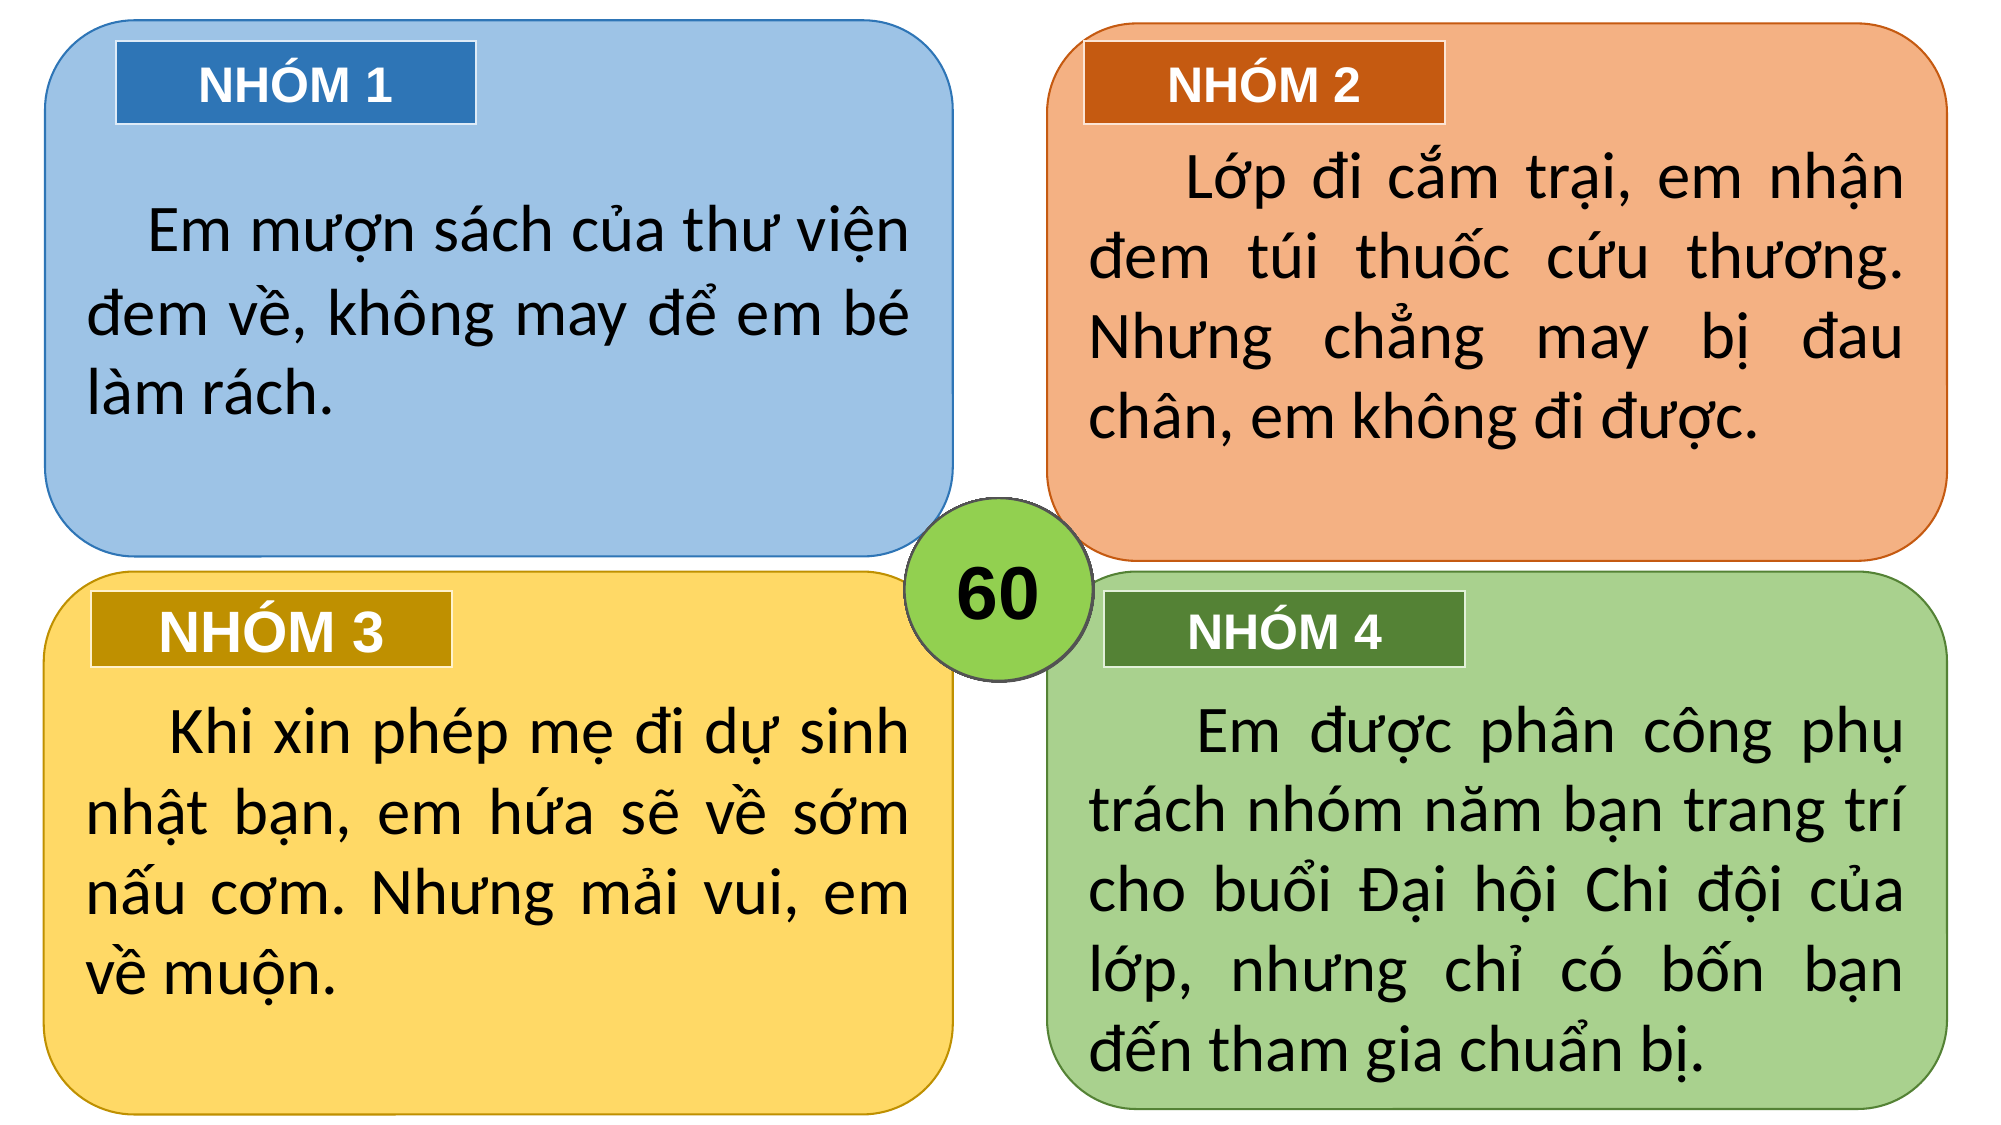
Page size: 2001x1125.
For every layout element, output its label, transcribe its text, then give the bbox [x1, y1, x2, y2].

text_box NHÓM 3 [90, 590, 453, 668]
text_box Khi xin phép mẹ đi dự sinh nhật bạn, em hứa sẽ về sớm nấu cơm. Nhưng mải vui, em về muộn. [42, 570, 954, 1116]
text_box Lớp đi cắm trại, em nhận đem túi thuốc cứu thương. Nhưng chẳng may bị đau chân, em không đi được. [1046, 22, 1949, 562]
text_box Em mượn sách của thư viện đem về, không may để em bé làm rách. [43, 19, 954, 558]
text_box 60 [903, 497, 1094, 682]
text_box Em được phân công phụ trách nhóm năm bạn trang trí cho buổi Đại hội Chi đội của lớp, nhưng chỉ có bốn bạn đến tham gia chuẩn bị. [1046, 570, 1949, 1111]
text_box NHÓM 1 [115, 40, 477, 125]
text_box NHÓM 2 [1083, 40, 1446, 125]
text_box NHÓM 4 [1103, 590, 1466, 668]
